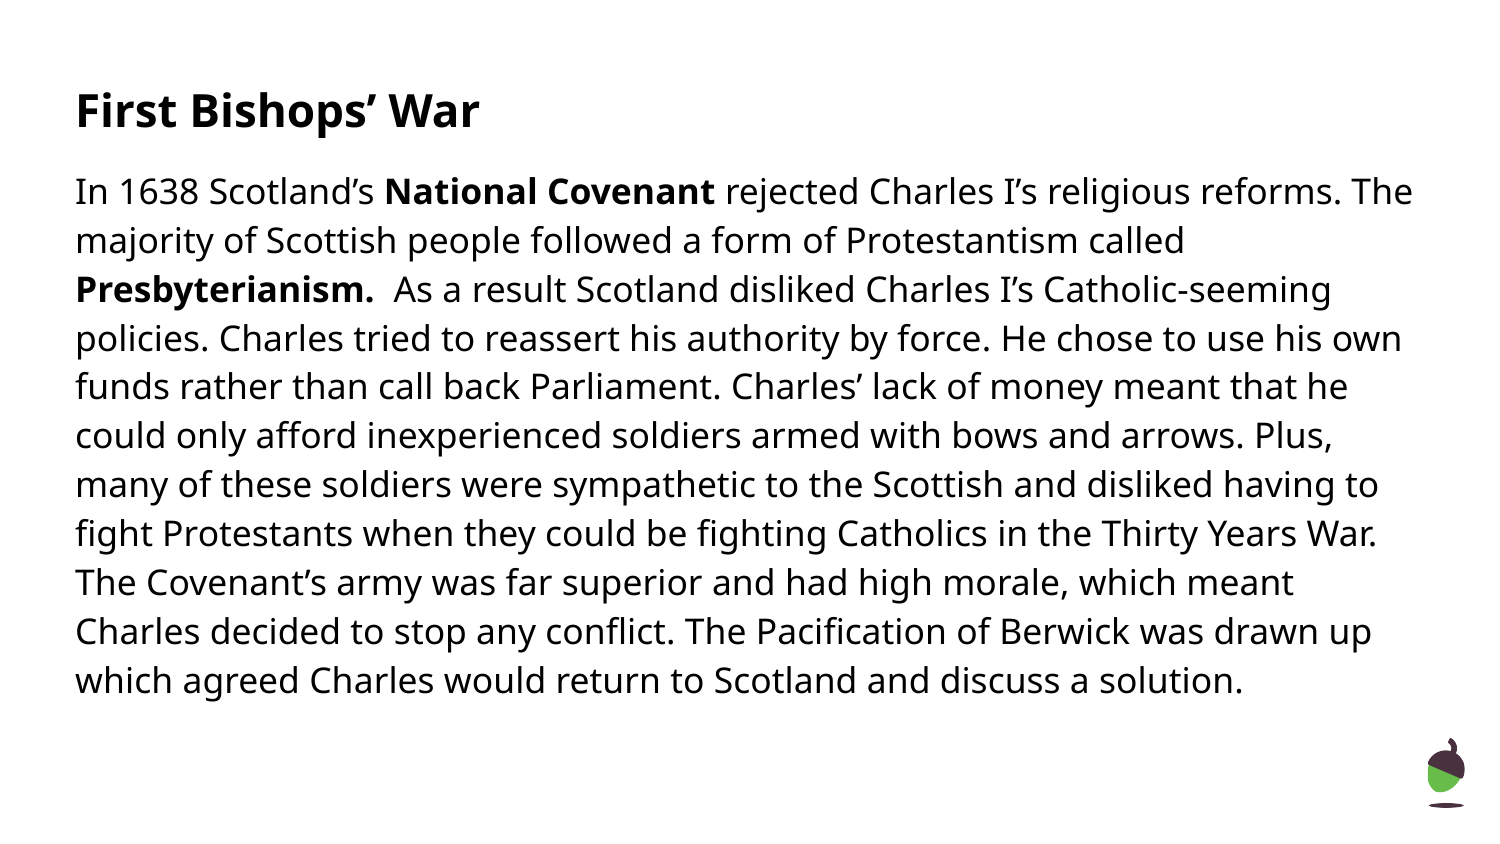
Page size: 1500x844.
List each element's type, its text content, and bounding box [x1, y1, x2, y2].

list In 1638 Scotland’s National Covenant rejected Charles I’s religious reforms. The majority of Scottish people followed a form of Protestantism called Presbyterianism. As a result Scotland disliked Charles I’s Catholic-seeming policies. Charles tried to reassert his authority by force. He chose to use his own funds rather than call back Parliament. Charles’ lack of money meant that he could only afford inexperienced soldiers armed with bows and arrows. Plus, many of these soldiers were sympathetic to the Scottish and disliked having to fight Protestants when they could be fighting Catholics in the Thirty Years War. The Covenant’s army was far superior and had high morale, which meant Charles decided to stop any conflict. The Pacification of Berwick was drawn up which agreed Charles would return to Scotland and discuss a solution. [75, 162, 1425, 682]
title First Bishops’ War [75, 72, 1159, 162]
picture [1427, 738, 1465, 808]
